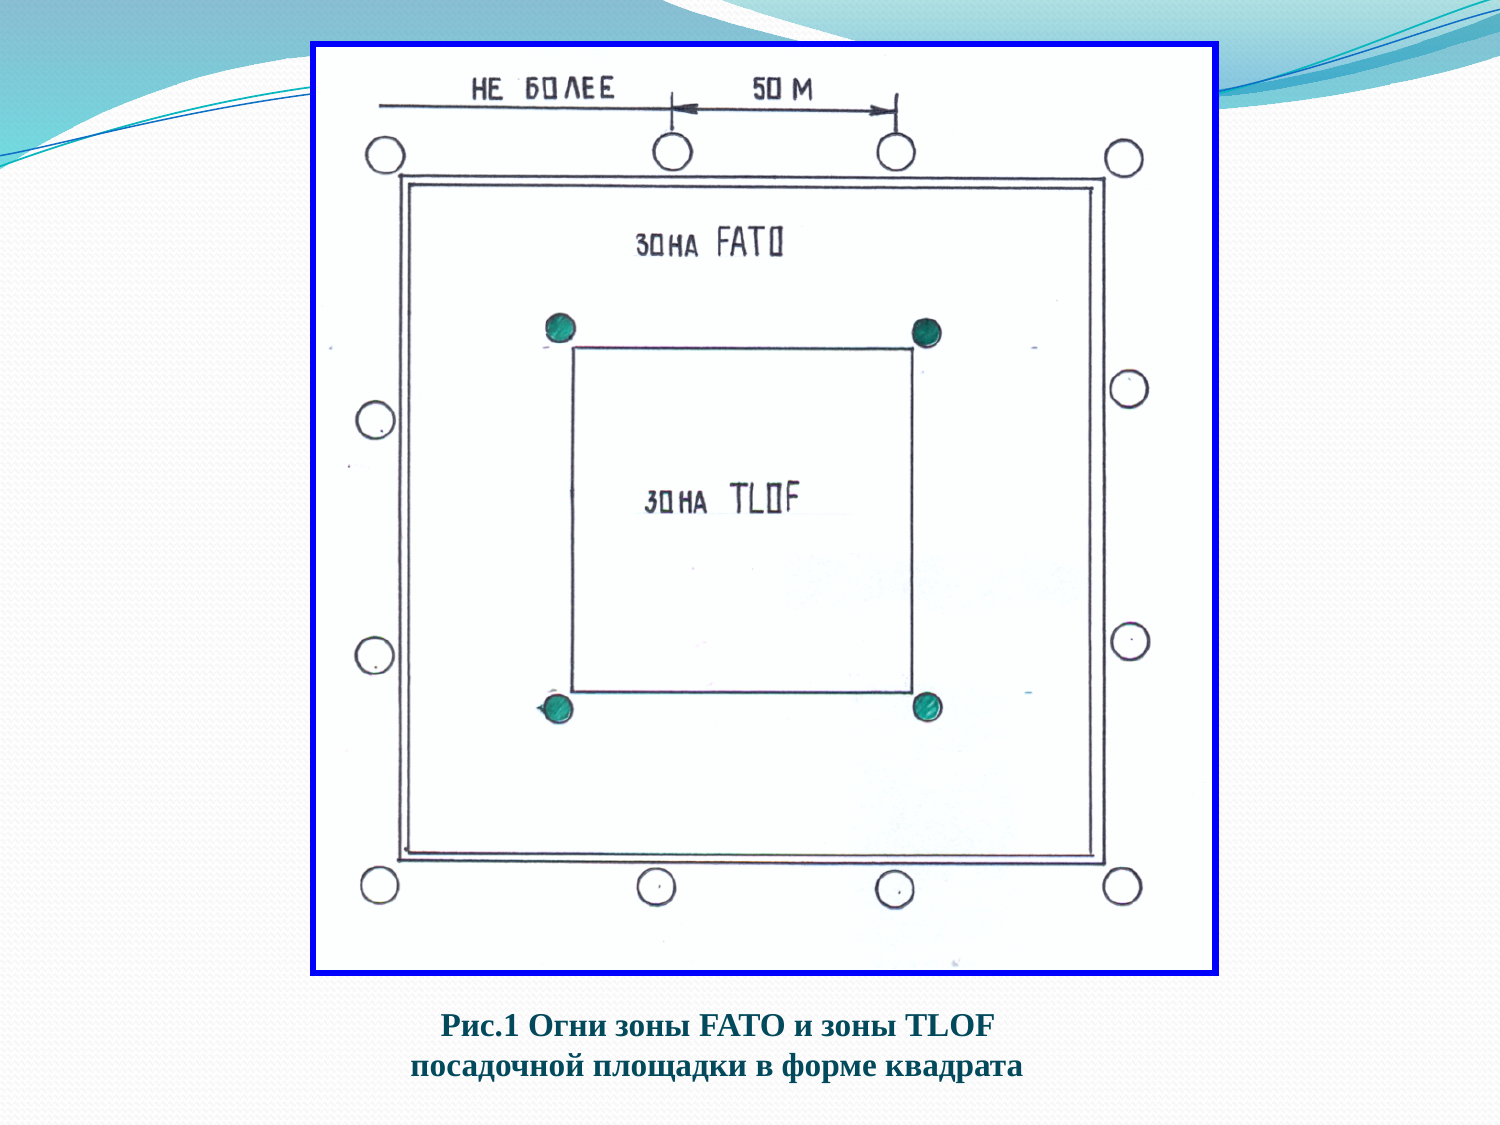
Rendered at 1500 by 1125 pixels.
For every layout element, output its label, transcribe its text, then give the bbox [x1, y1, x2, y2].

picture [316, 46, 1213, 971]
text_box Рис.1 Огни зоны FATO и зоны TLOF посадочной площадки в форме квадрата [386, 996, 1049, 1091]
